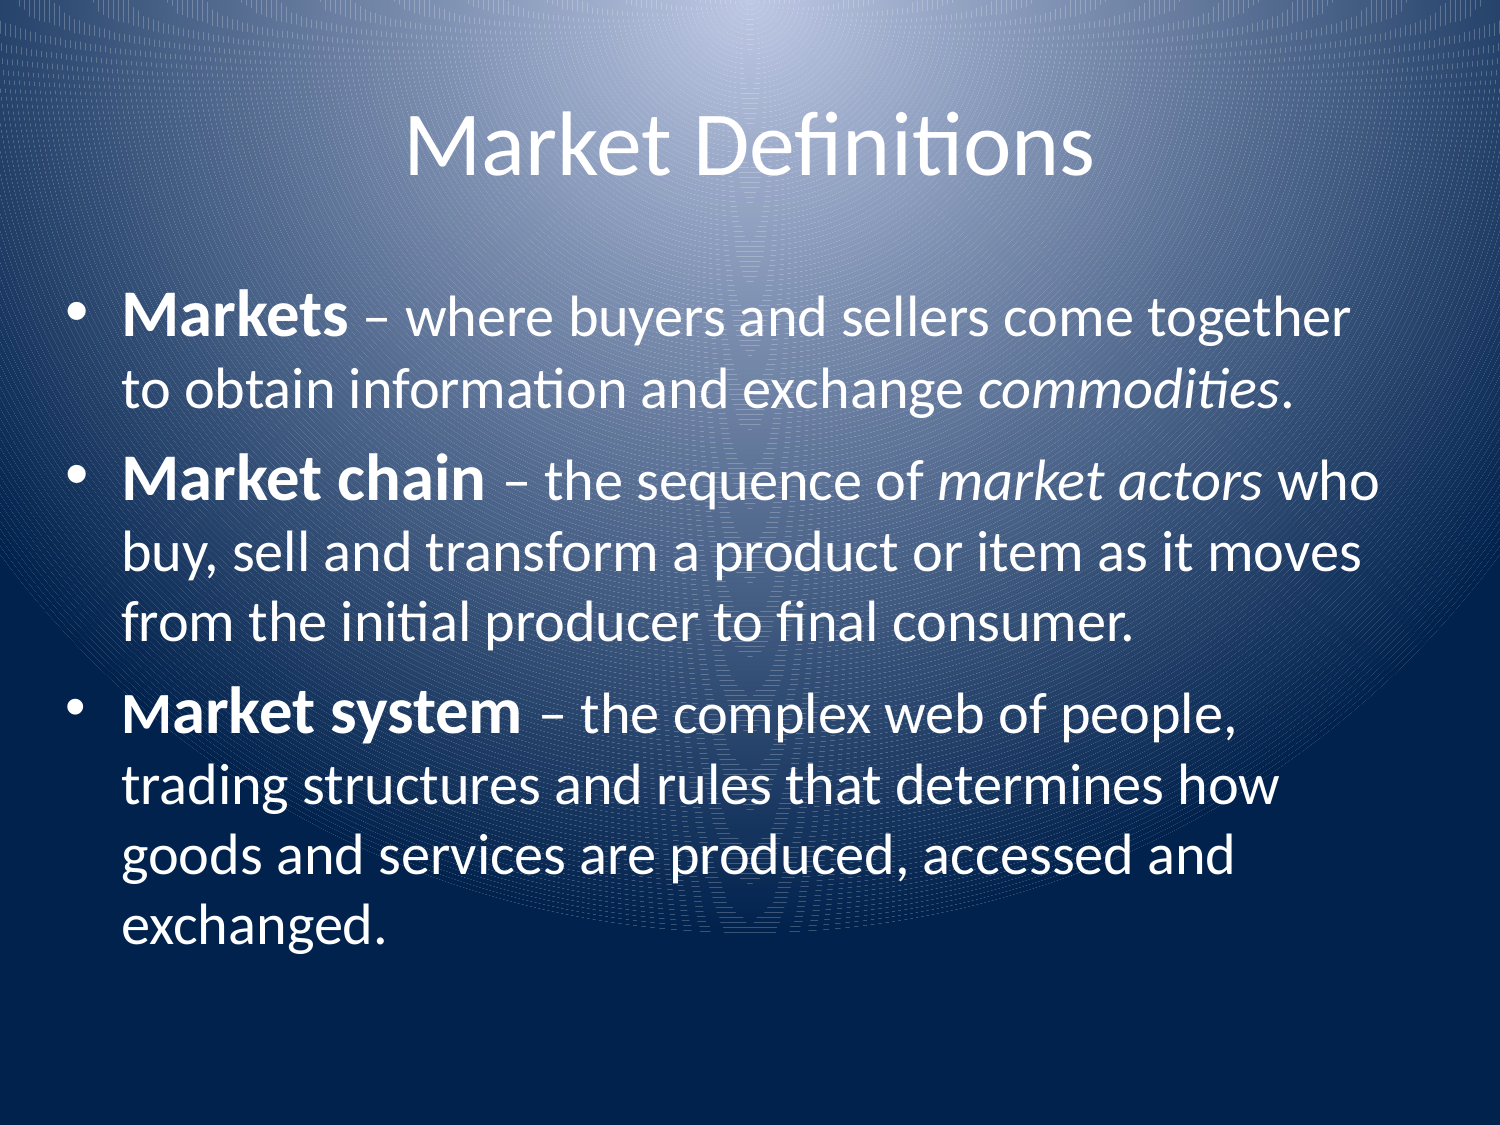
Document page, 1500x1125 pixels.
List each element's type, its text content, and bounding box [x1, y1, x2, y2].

list Markets – where buyers and sellers come together to obtain information and exchange commodities. Market chain – the sequence of market actors who buy, sell and transform a product or item as it moves from the initial producer to final consumer. Market system – the complex web of people, trading structures and rules that determines how goods and services are produced, accessed and exchanged. [50, 262, 1425, 1125]
title Market Definitions [75, 45, 1425, 233]
